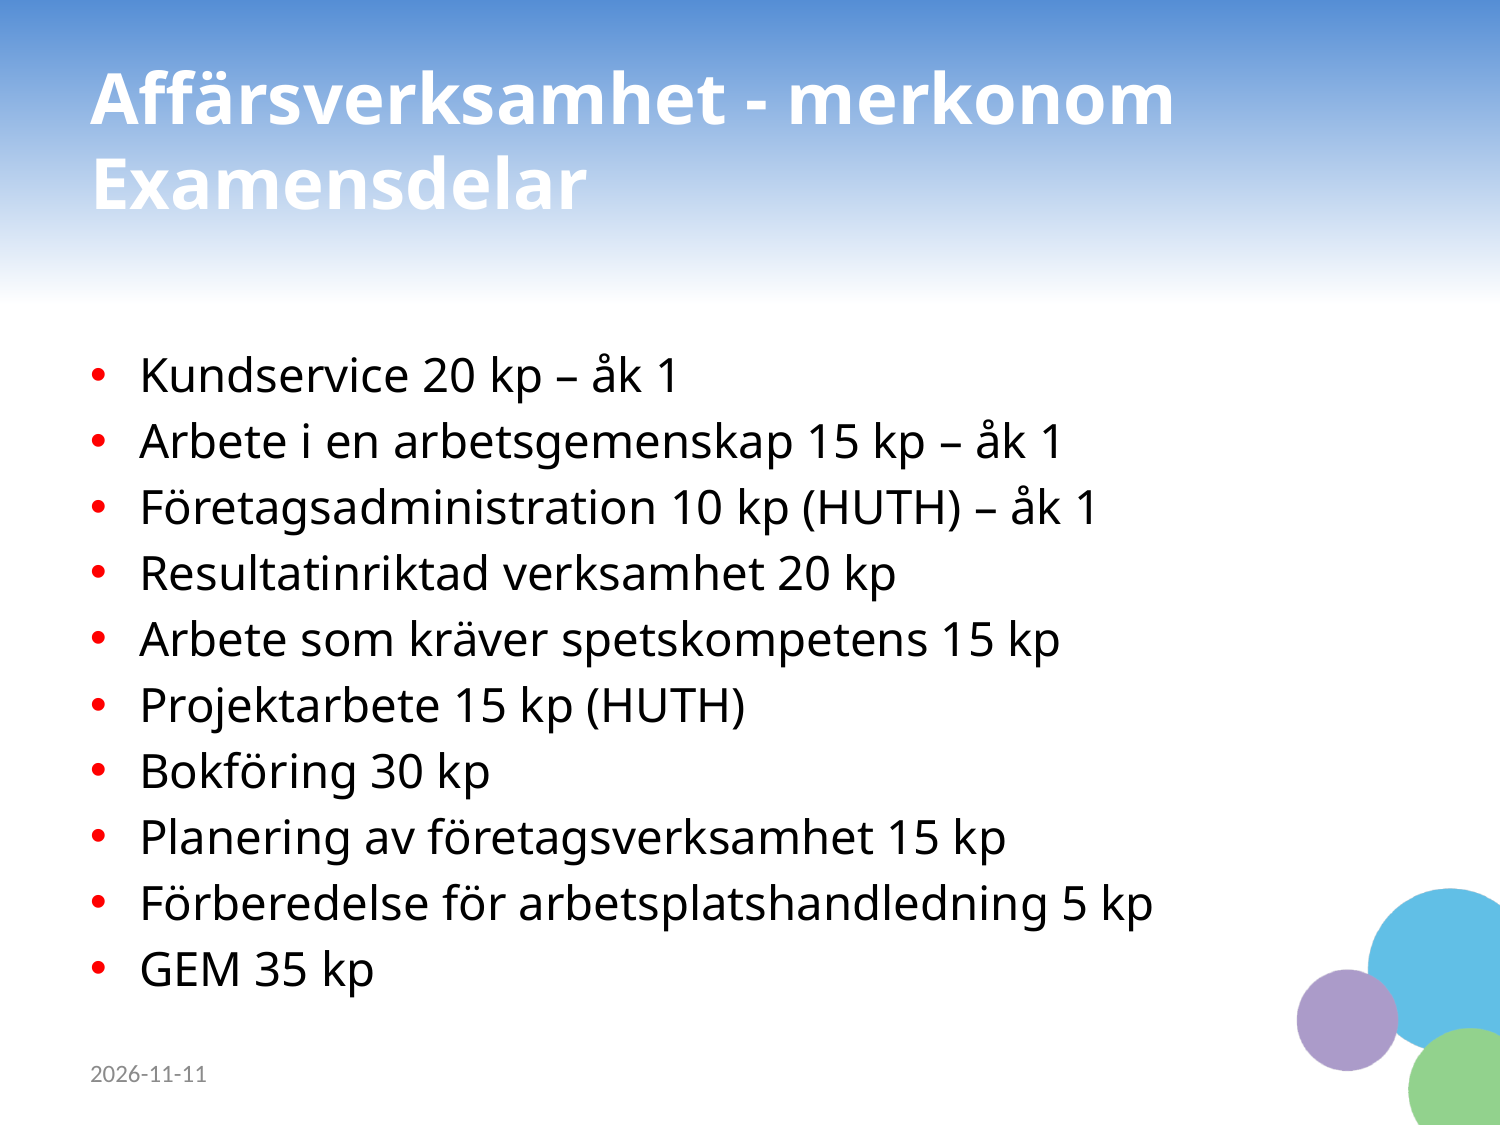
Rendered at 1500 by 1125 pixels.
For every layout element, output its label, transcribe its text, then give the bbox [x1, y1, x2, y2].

picture [1293, 881, 1500, 1125]
title Affärsverksamhet - merkonom Examensdelar [75, 45, 1425, 233]
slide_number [75, 1042, 425, 1103]
list Kundservice 20 kp – åk 1 Arbete i en arbetsgemenskap 15 kp – åk 1 Företagsadministration 10 kp (HUTH) – åk 1 Resultatinriktad verksamhet 20 kp Arbete som kräver spetskompetens 15 kp Projektarbete 15 kp (HUTH) Bokföring 30 kp Planering av företagsverksamhet 15 kp Förberedelse för arbetsplatshandledning 5 kp GEM 35 kp [75, 338, 1425, 1005]
